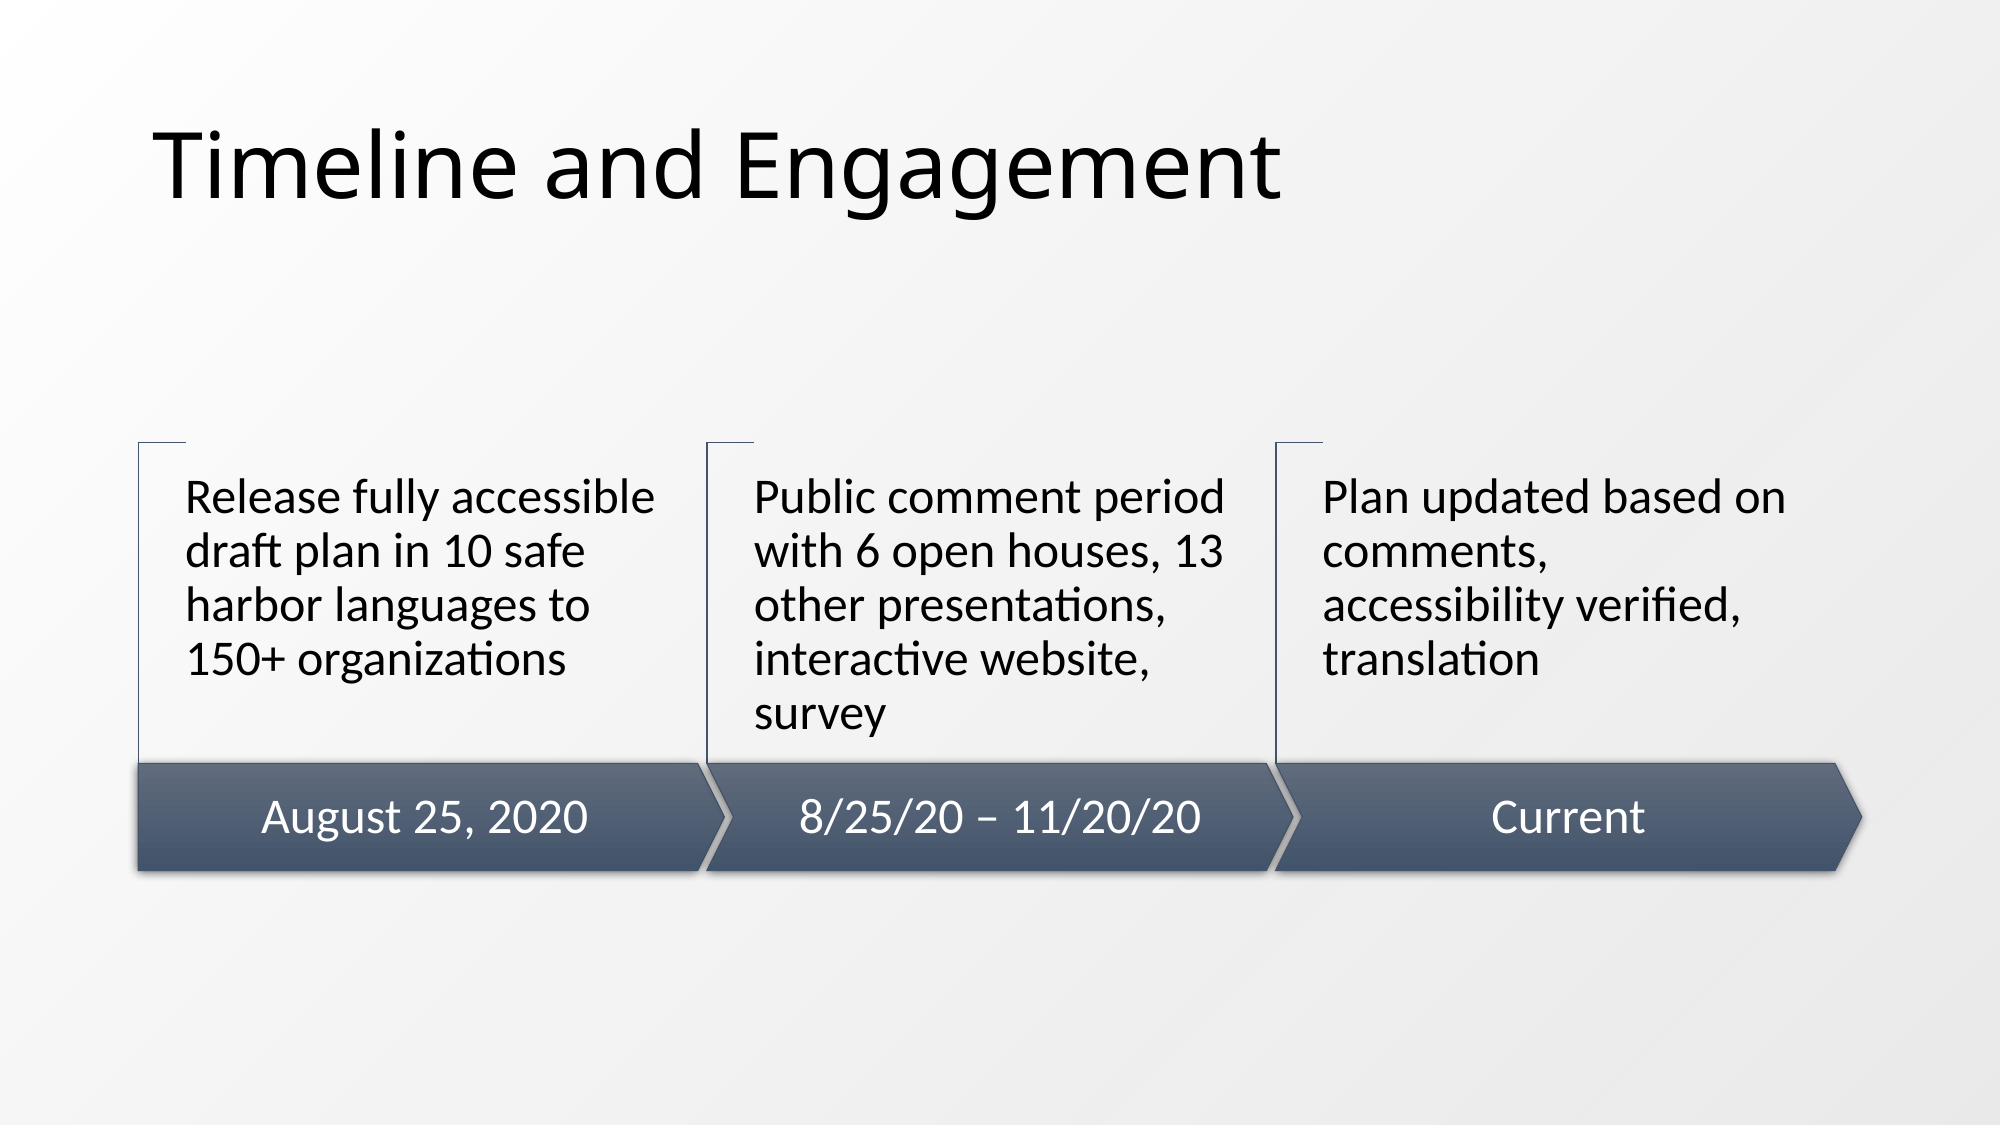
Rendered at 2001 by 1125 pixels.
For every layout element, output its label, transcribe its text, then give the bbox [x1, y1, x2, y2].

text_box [137, 299, 1863, 1014]
text_box [0, 0, 2000, 1125]
title Timeline and Engagement [137, 59, 1863, 278]
